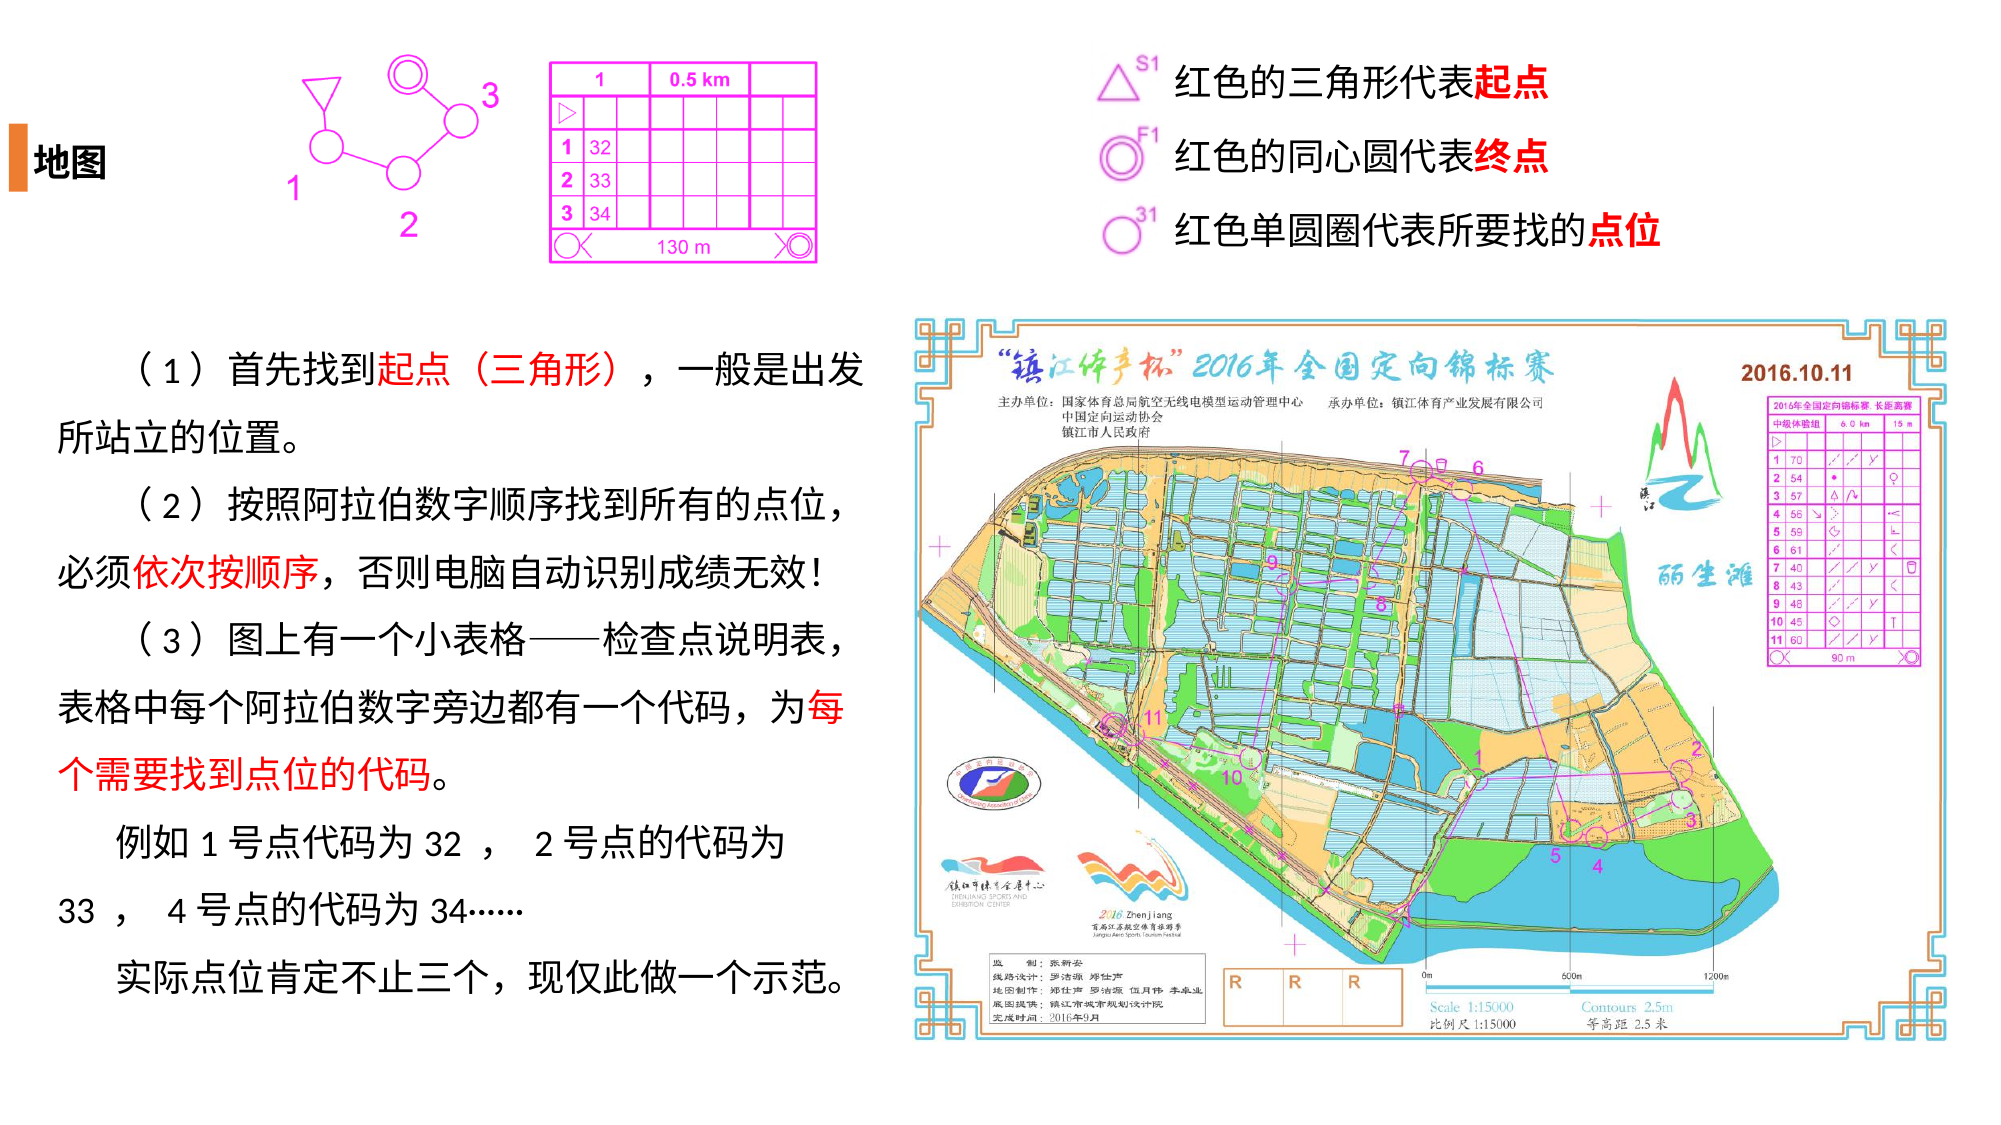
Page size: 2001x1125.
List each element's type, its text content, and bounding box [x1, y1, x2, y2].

text_box [8, 123, 29, 193]
text_box 地图 [18, 131, 124, 192]
picture [0, 0, 2001, 1125]
text_box 红色单圆圈代表所要找的点位 [1114, 199, 1948, 260]
text_box 红色的三角形代表起点 [1167, 51, 1948, 111]
text_box （1）首先找到起点（三角形），一般是出发所站立的位置。 （2）按照阿拉伯数字顺序找到所有的点位，必须依次按顺序，否则电脑自动识别成绩无效！ （3）图上有一个小表格——检查点说明表，表格中每个阿拉伯数字旁边都有一个代码，为每个需要找到点位的代码。 例如1号点代码为32 ， 2号点的代码为33 ， 4号点的代码为34······ 实际点位肯定不止三个，现仅此做一个示范。 [42, 316, 886, 1007]
text_box 红色的同心圆代表终点 [1114, 125, 1948, 186]
